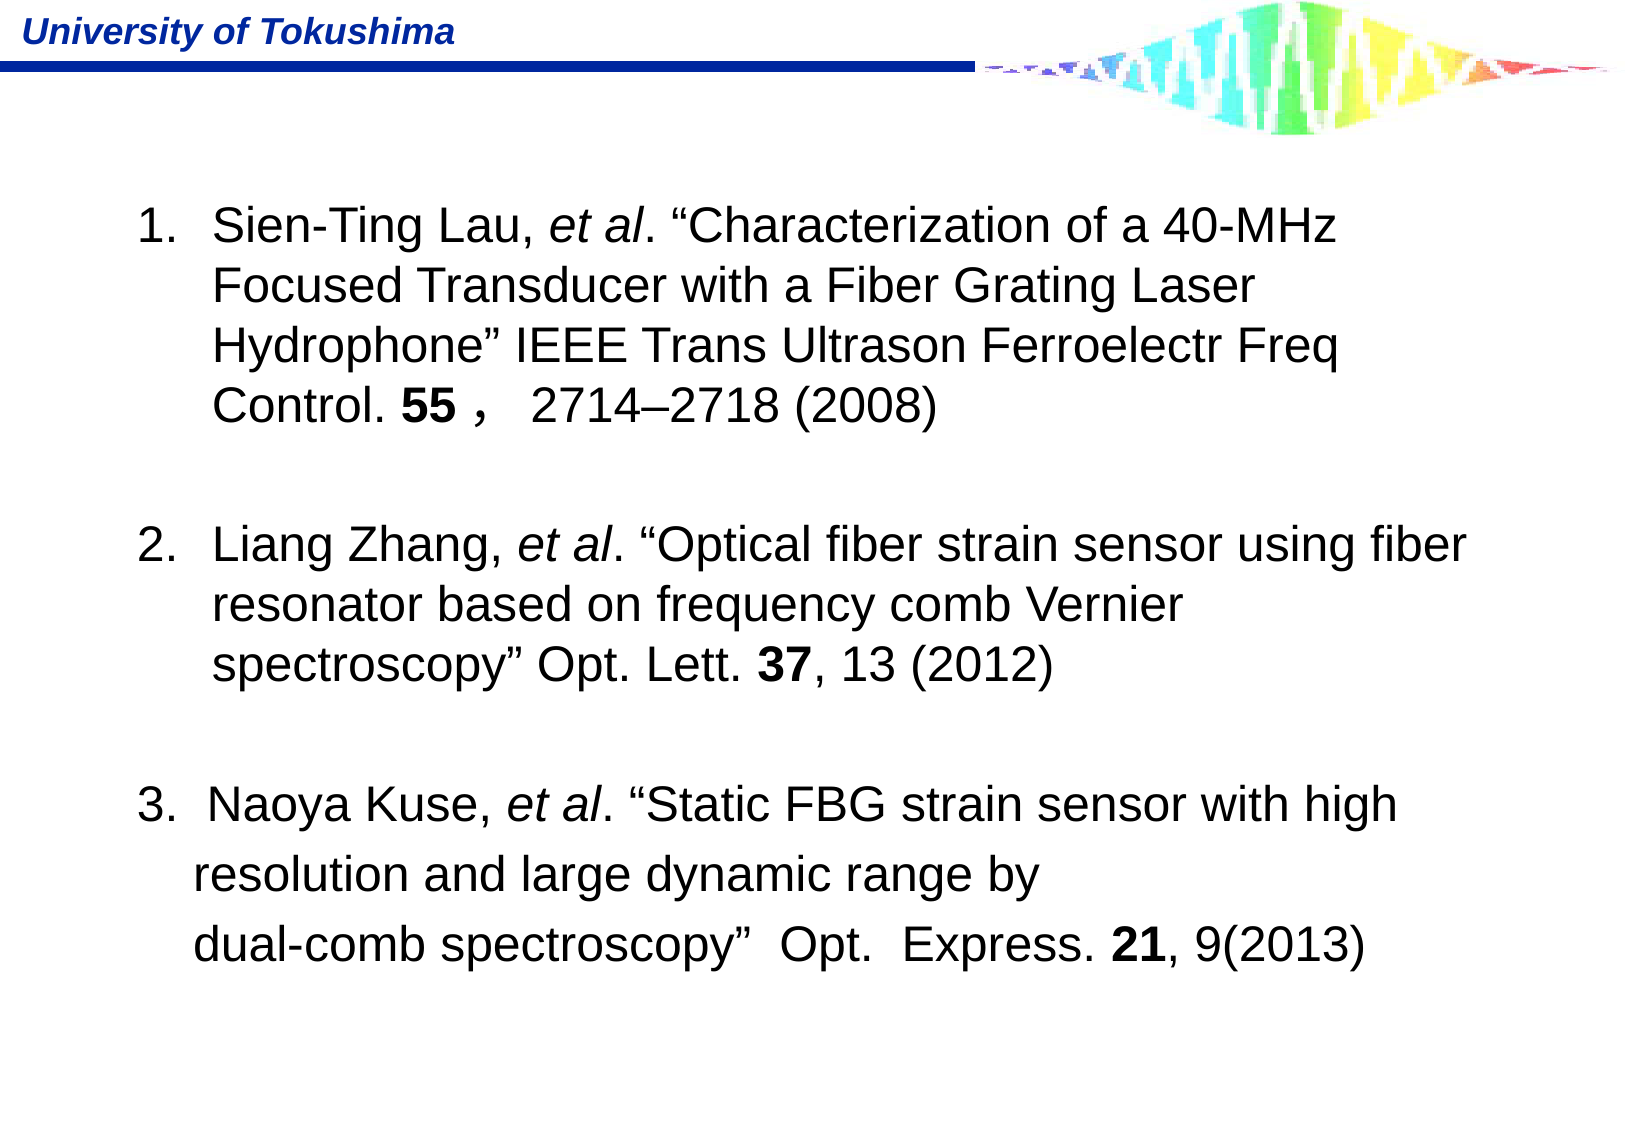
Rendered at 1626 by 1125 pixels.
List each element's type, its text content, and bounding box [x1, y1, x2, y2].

list Sien-Ting Lau, et al. “Characterization of a 40-MHz Focused Transducer with a Fiber Grating Laser Hydrophone” IEEE Trans Ultrason Ferroelectr Freq Control. 55，2714–2718 (2008) Liang Zhang, et al. “Optical fiber strain sensor using fiber resonator based on frequency comb Vernier spectroscopy” Opt. Lett. 37, 13 (2012) 3. Naoya Kuse, et al. “Static FBG strain sensor with high resolution and large dynamic range by dual-comb spectroscopy” Opt. Express. 21, 9(2013) [121, 184, 1504, 1125]
picture [975, 0, 1625, 138]
